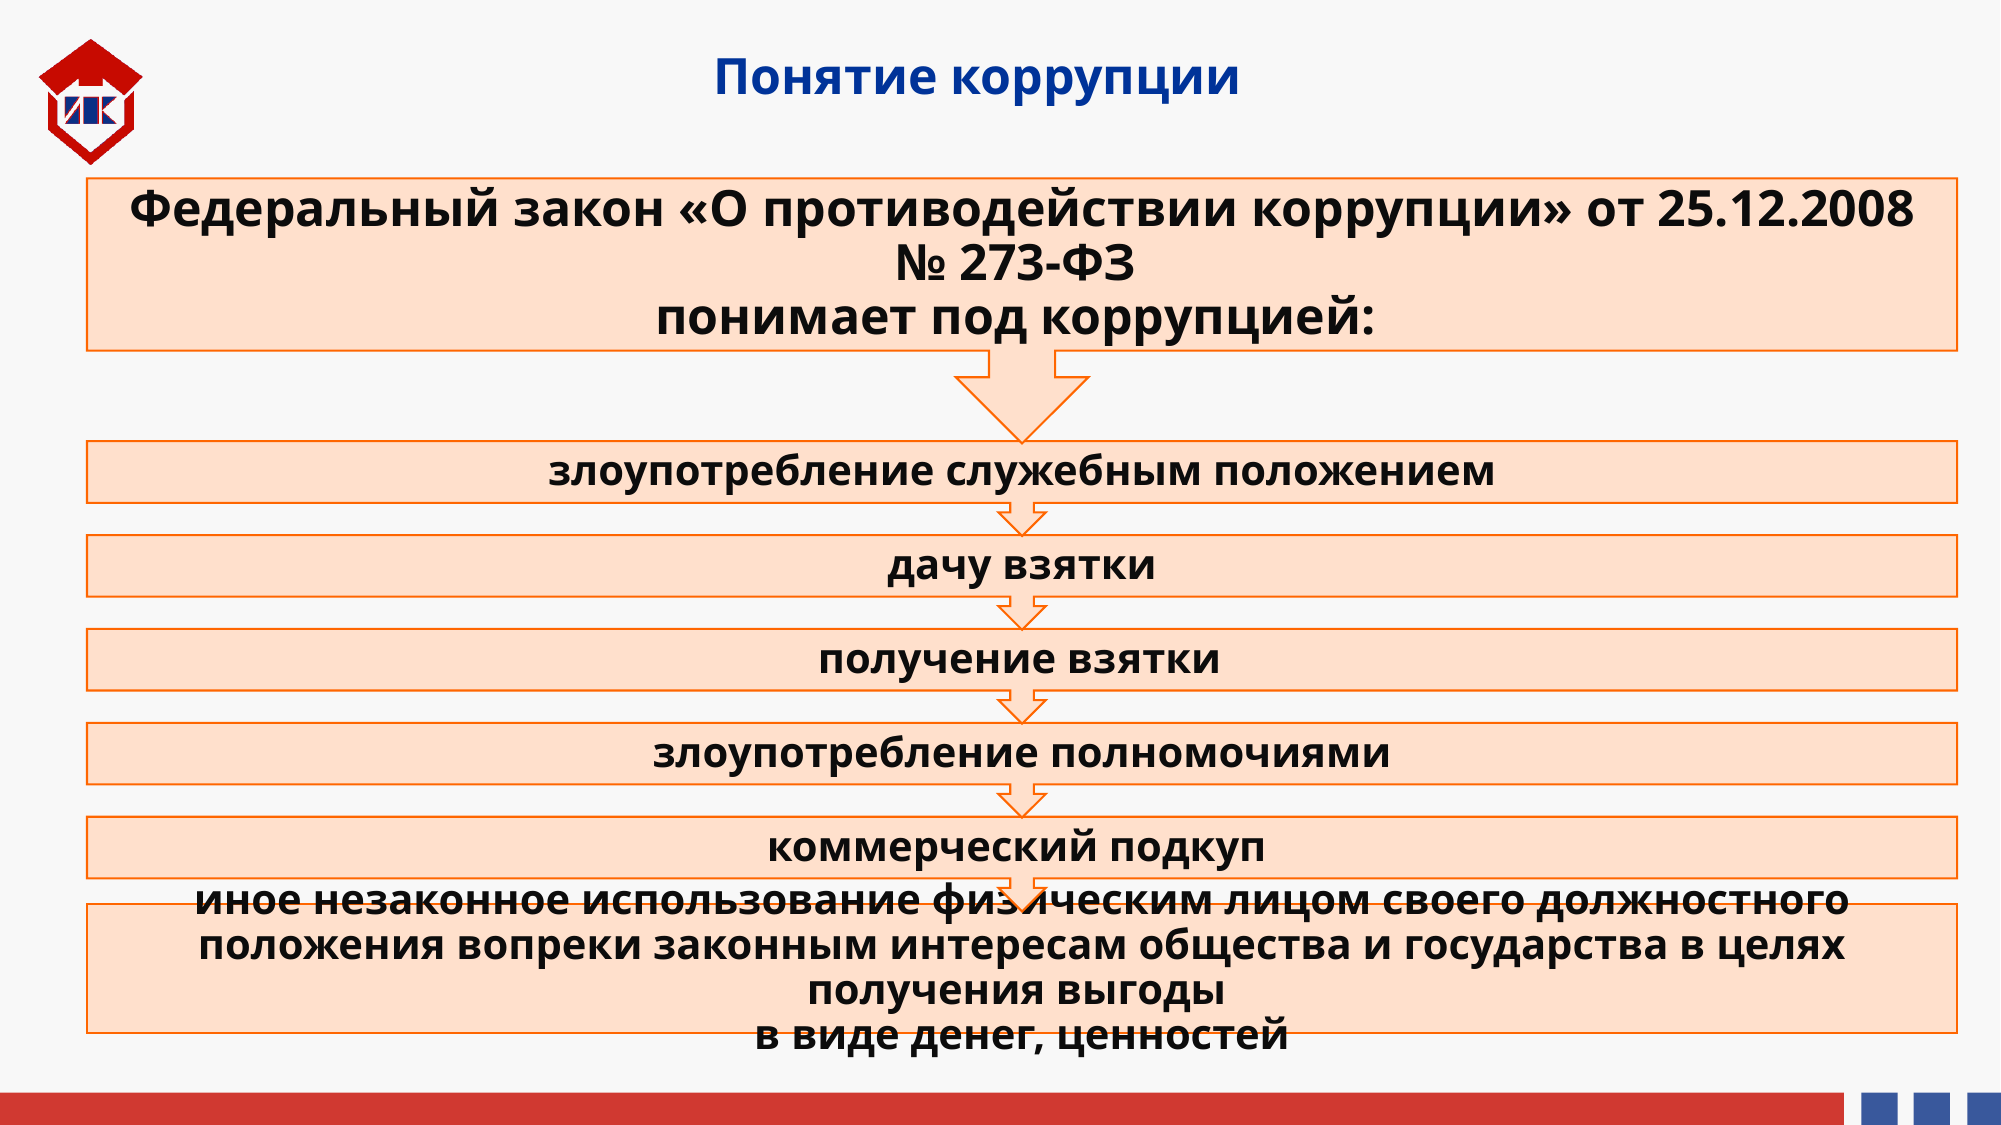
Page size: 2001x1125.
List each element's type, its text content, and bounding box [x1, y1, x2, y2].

picture [18, 9, 152, 180]
text_box Понятие коррупции [23, 36, 1932, 112]
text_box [86, 176, 1958, 1041]
